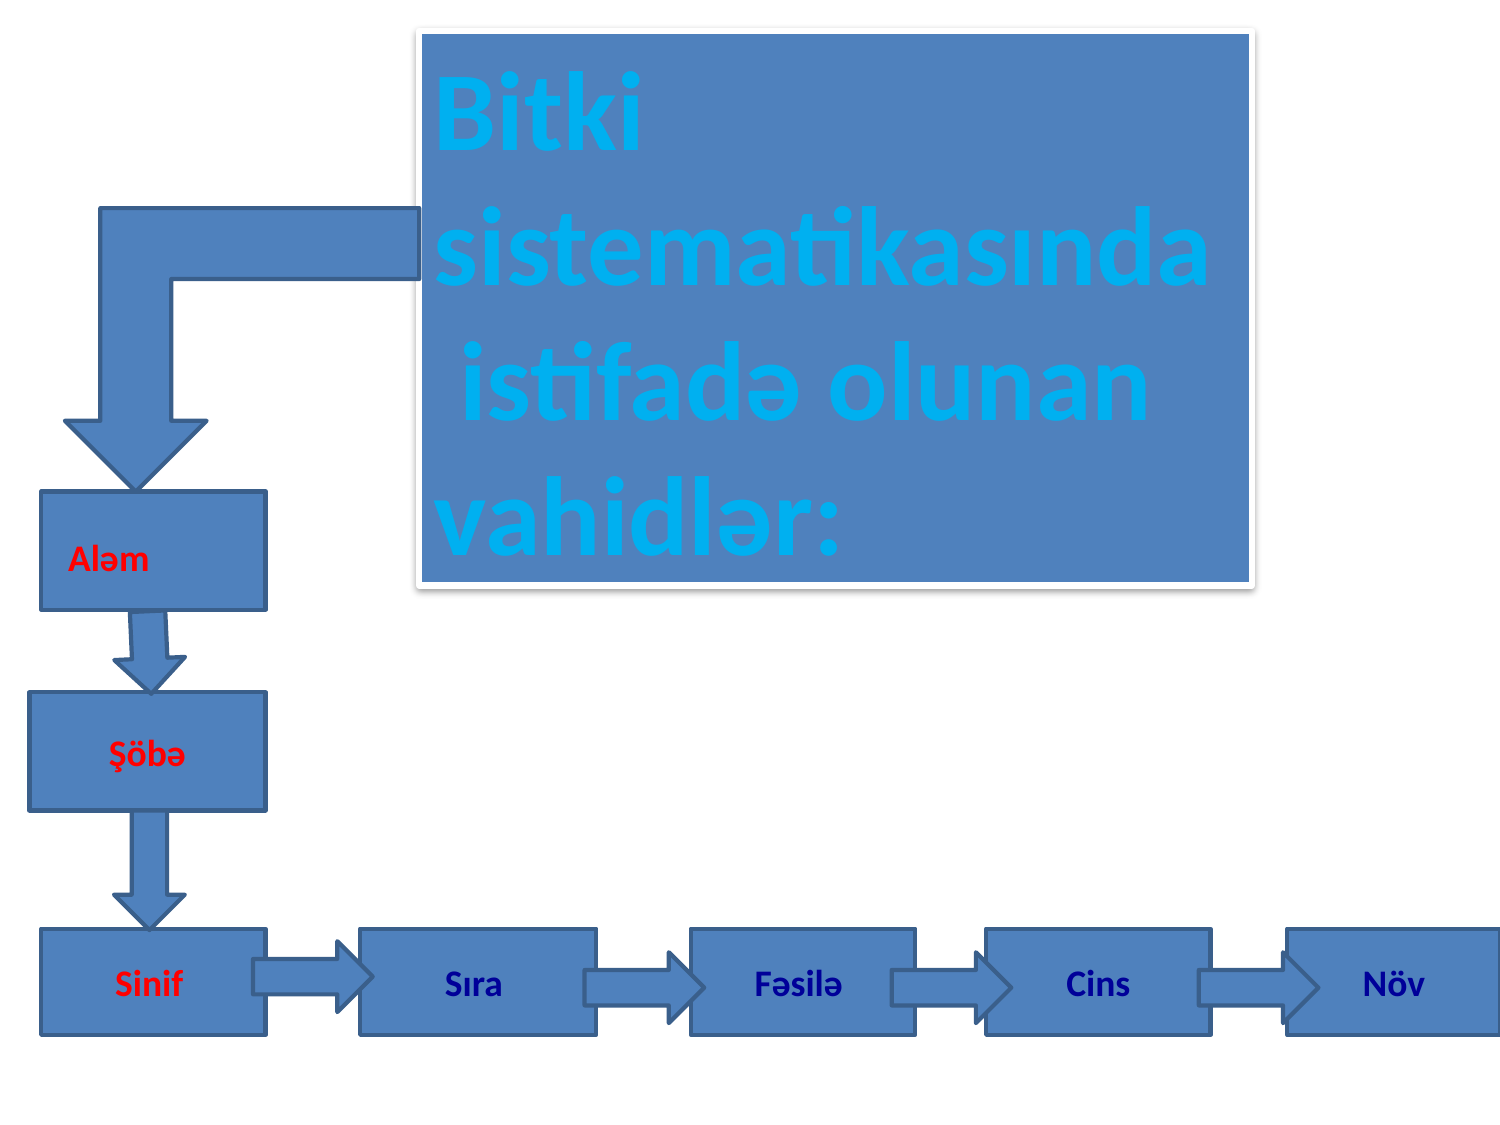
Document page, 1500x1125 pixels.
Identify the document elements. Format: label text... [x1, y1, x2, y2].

text_box [250, 939, 375, 1015]
text_box Aləm [53, 527, 165, 587]
text_box Fəsilə [689, 927, 917, 1037]
text_box [39, 489, 268, 612]
text_box [582, 950, 707, 1026]
text_box [112, 808, 187, 933]
text_box [62, 206, 422, 494]
text_box [1196, 950, 1321, 1026]
text_box Sinif [39, 927, 268, 1037]
text_box Növ [1285, 927, 1500, 1037]
text_box [889, 950, 1014, 1026]
text_box Sıra [358, 927, 598, 1037]
text_box Şöbə [27, 690, 268, 813]
text_box Bitki sistematikasında istifadə olunan vahidlər: [416, 28, 1255, 589]
text_box [112, 608, 187, 696]
text_box Cins [984, 927, 1213, 1037]
